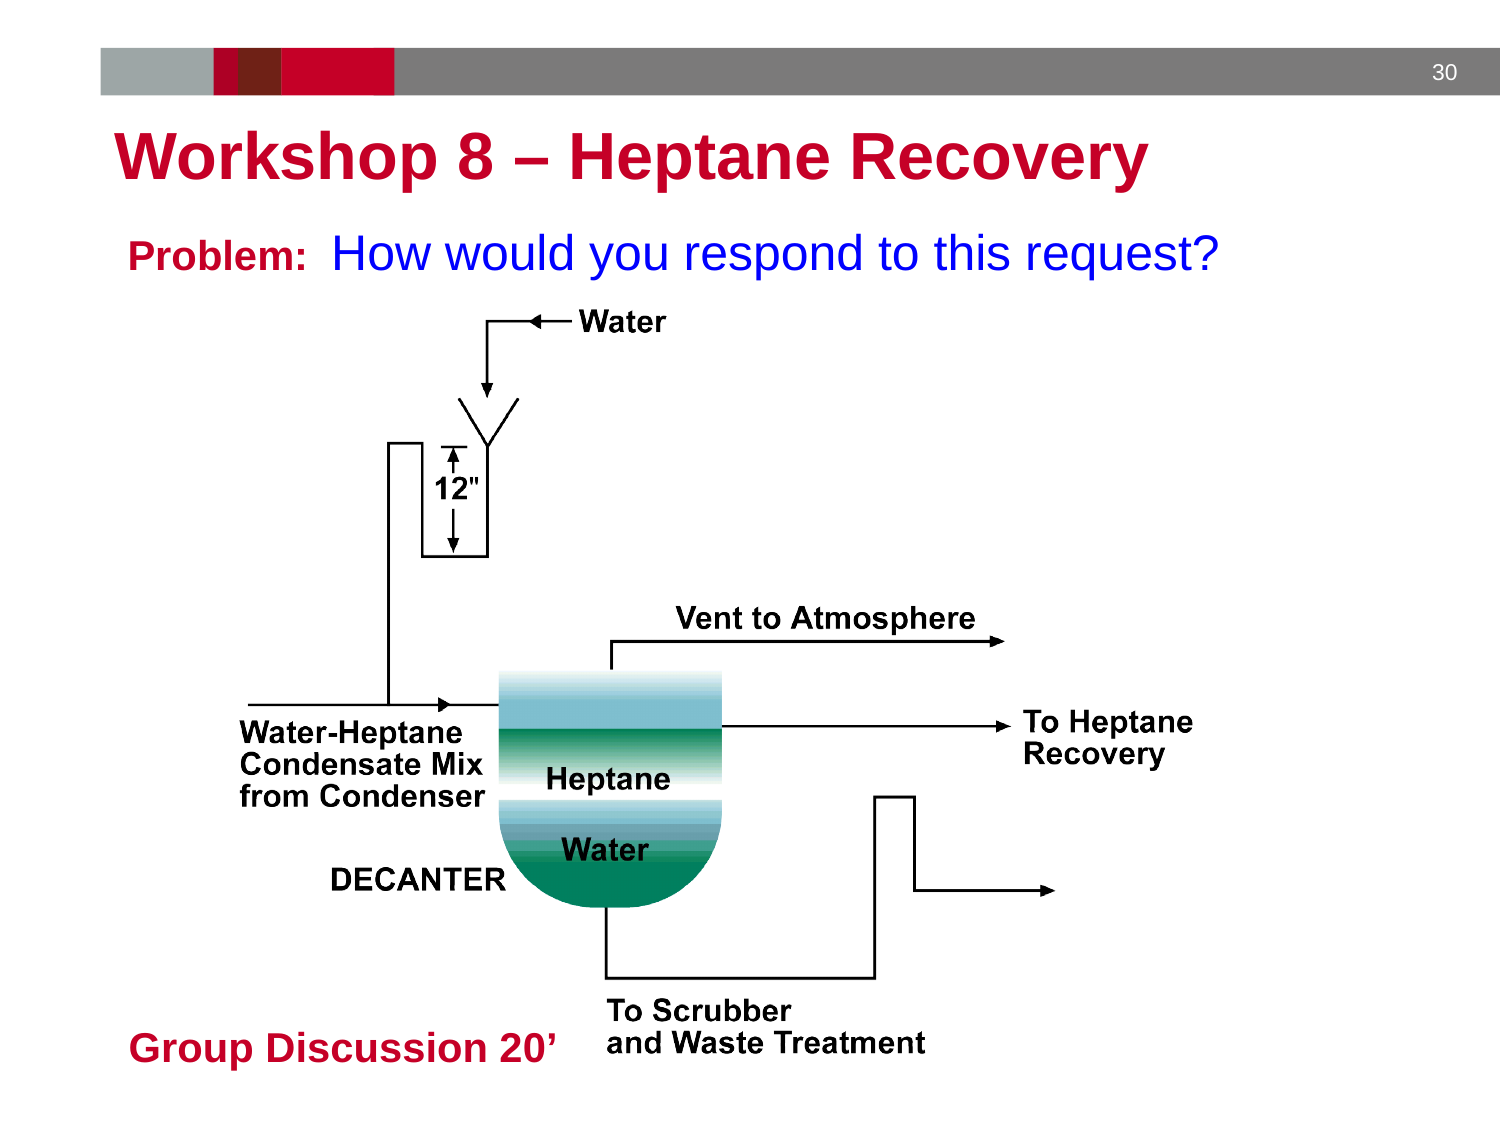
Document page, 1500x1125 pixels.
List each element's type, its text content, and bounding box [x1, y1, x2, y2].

picture [235, 300, 1204, 1125]
text_box Problem: How would you respond to this request? [112, 212, 1325, 288]
text_box Workshop 8 – Heptane Recovery [99, 99, 1467, 200]
text_box Group Discussion 20’ [112, 1012, 230, 1079]
